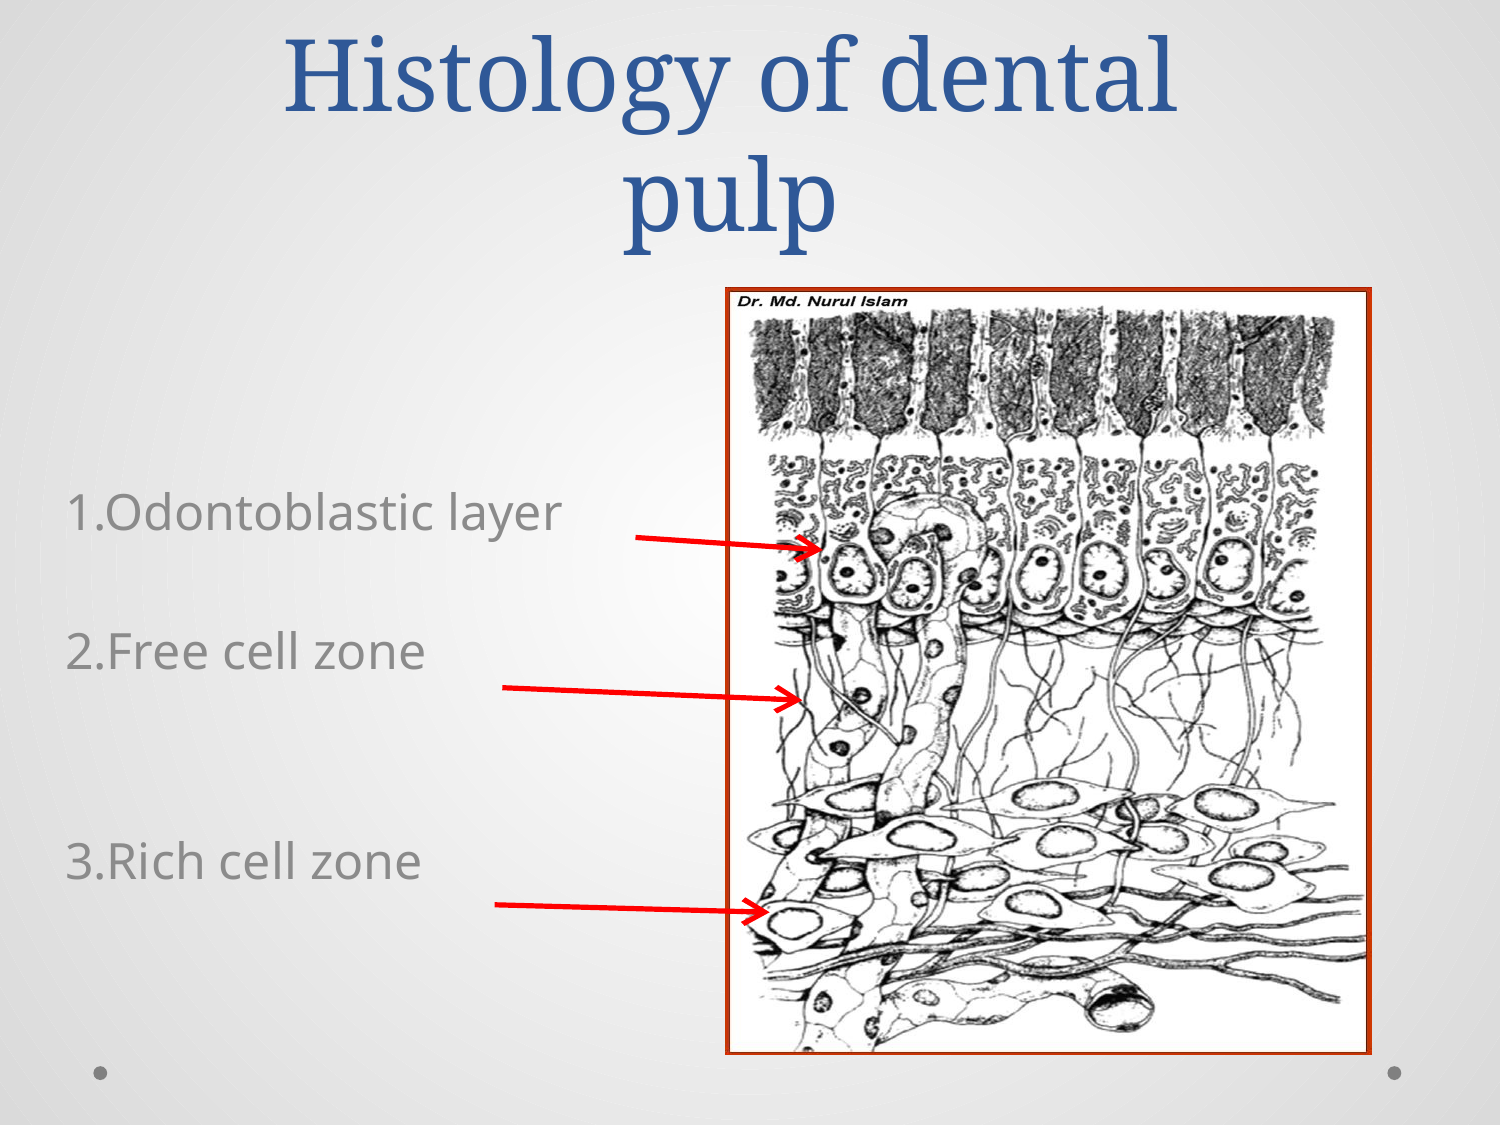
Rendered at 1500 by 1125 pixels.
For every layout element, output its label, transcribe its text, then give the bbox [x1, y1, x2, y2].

title Histology of dental pulp [174, 96, 1288, 259]
subtitle 1.Odontoblastic layer 2.Free cell zone 3.Rich cell zone [50, 262, 1463, 1000]
picture [724, 287, 1372, 1055]
